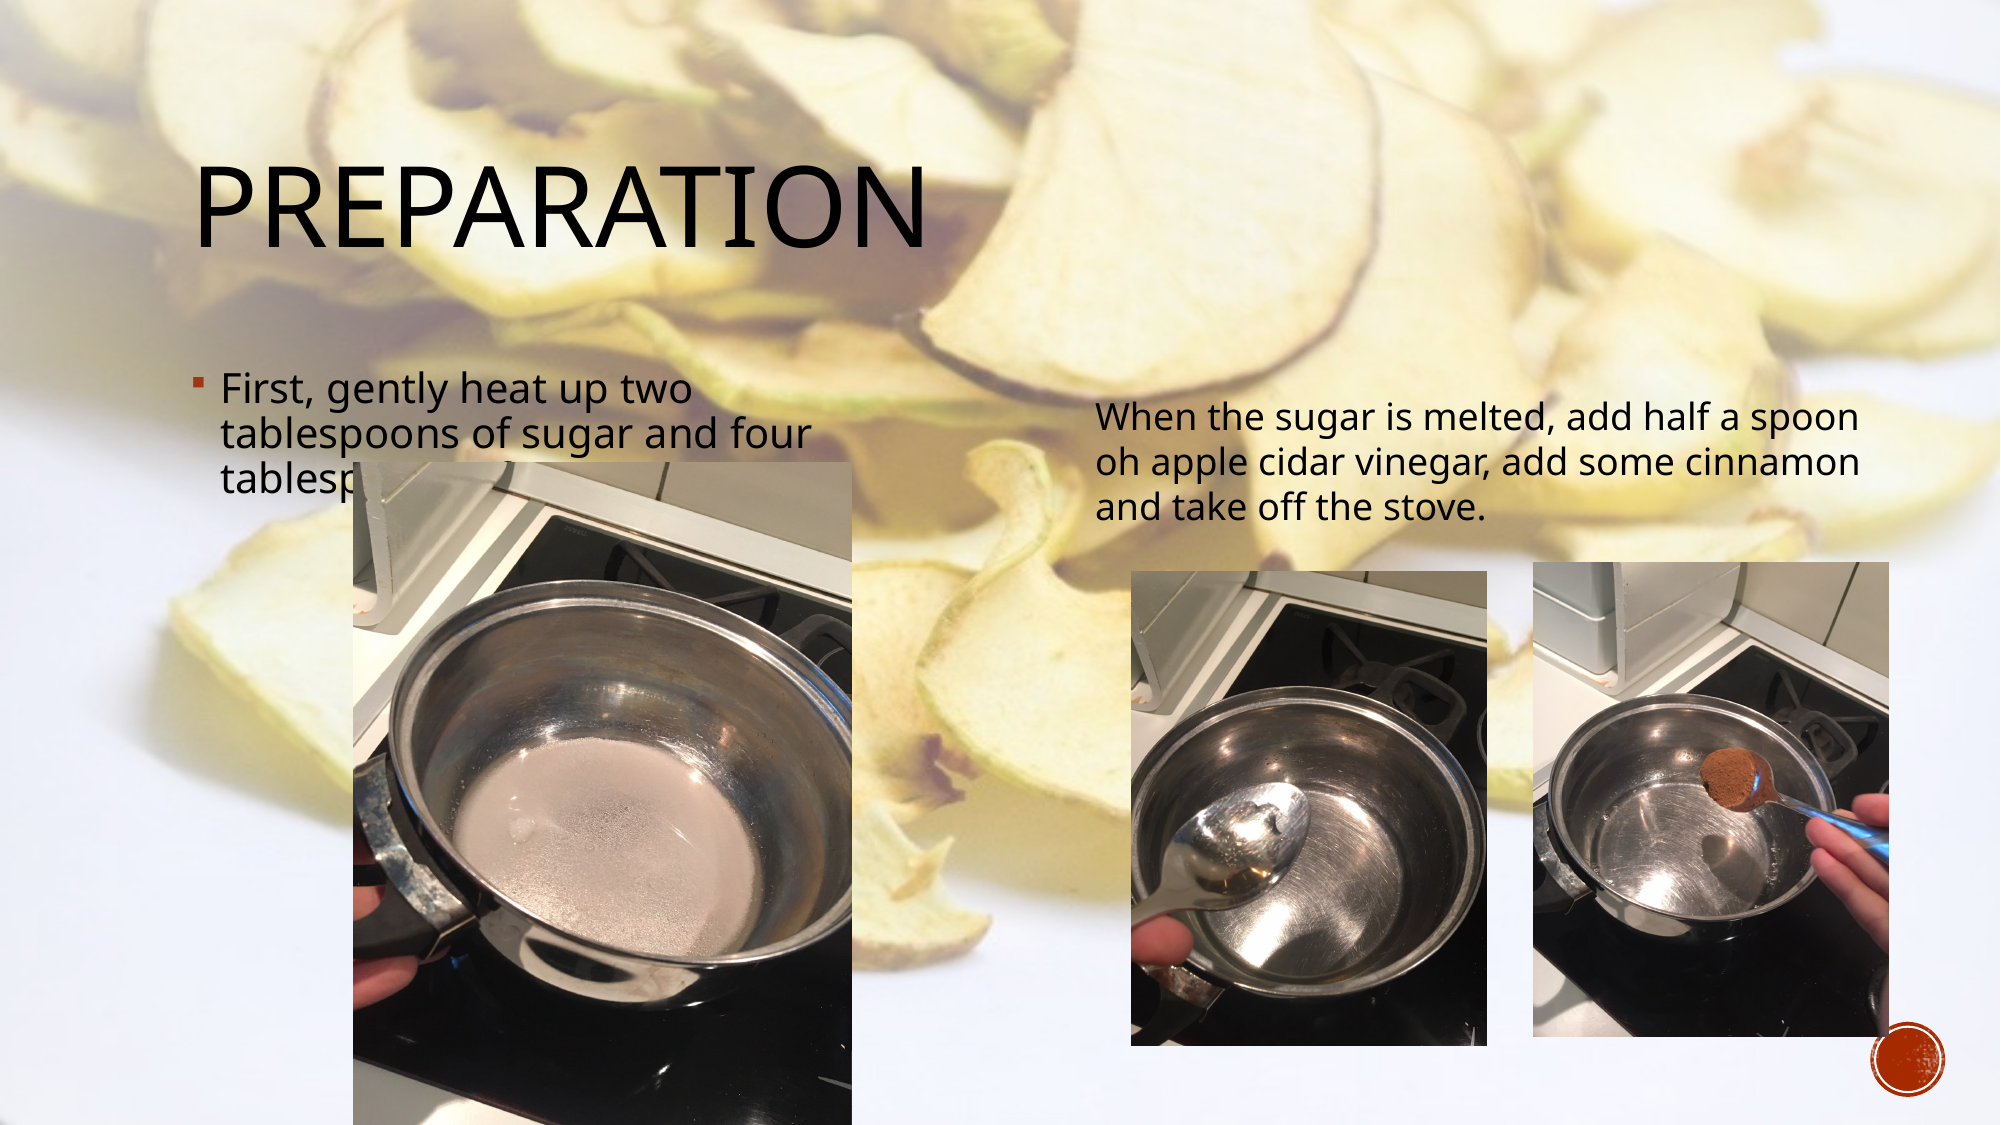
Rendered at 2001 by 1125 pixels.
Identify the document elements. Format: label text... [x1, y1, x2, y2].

title Preparation [175, 79, 1826, 344]
text_box When the sugar is melted, add half a spoon oh apple cidar vinegar, add some cinnamon and take off the stove. [1080, 385, 1908, 535]
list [1134, 574, 1485, 1043]
list First, gently heat up two tablespoons of sugar and four tablespoons of water. [175, 360, 956, 1013]
picture [1533, 562, 1889, 1037]
picture [353, 462, 852, 1125]
